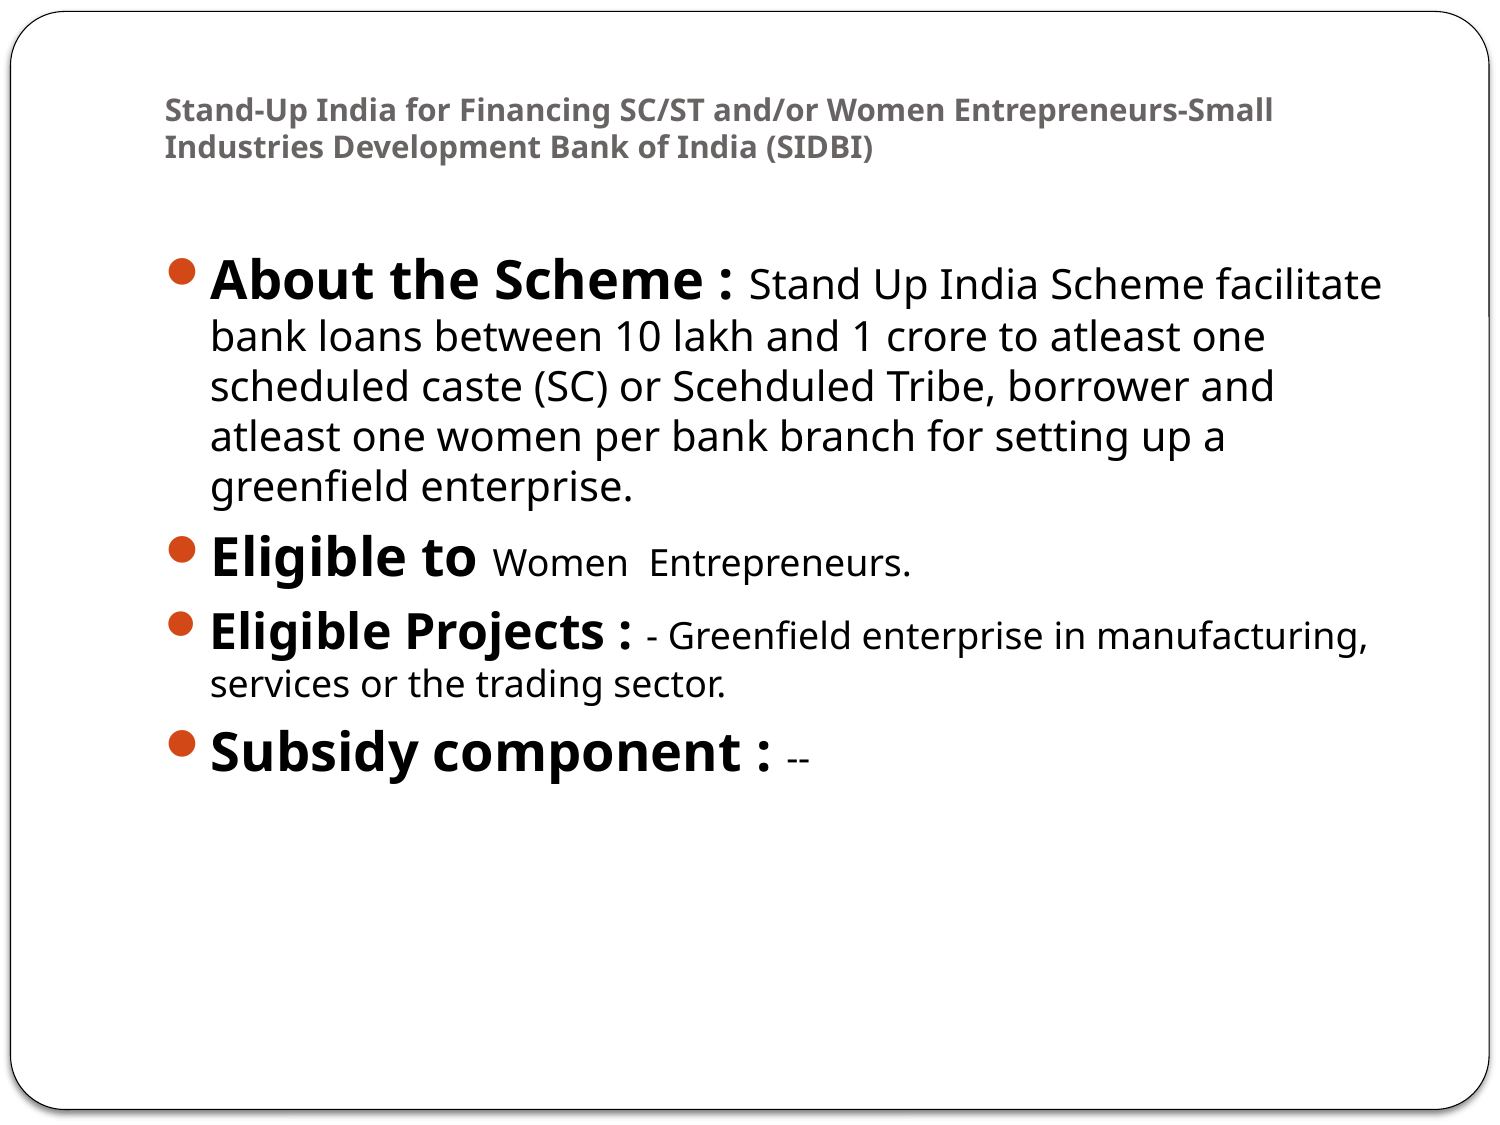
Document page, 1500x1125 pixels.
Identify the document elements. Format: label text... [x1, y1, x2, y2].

title Stand-Up India for Financing SC/ST and/or Women Entrepreneurs-Small Industries Development Bank of India (SIDBI) [150, 82, 1425, 233]
list About the Scheme : Stand Up India Scheme facilitate bank loans between 10 lakh and 1 crore to atleast one scheduled caste (SC) or Scehduled Tribe, borrower and atleast one women per bank branch for setting up a greenfield enterprise. Eligible to Women Entrepreneurs. Eligible Projects : - Greenfield enterprise in manufacturing, services or the trading sector. Subsidy component : -- [150, 237, 1425, 988]
